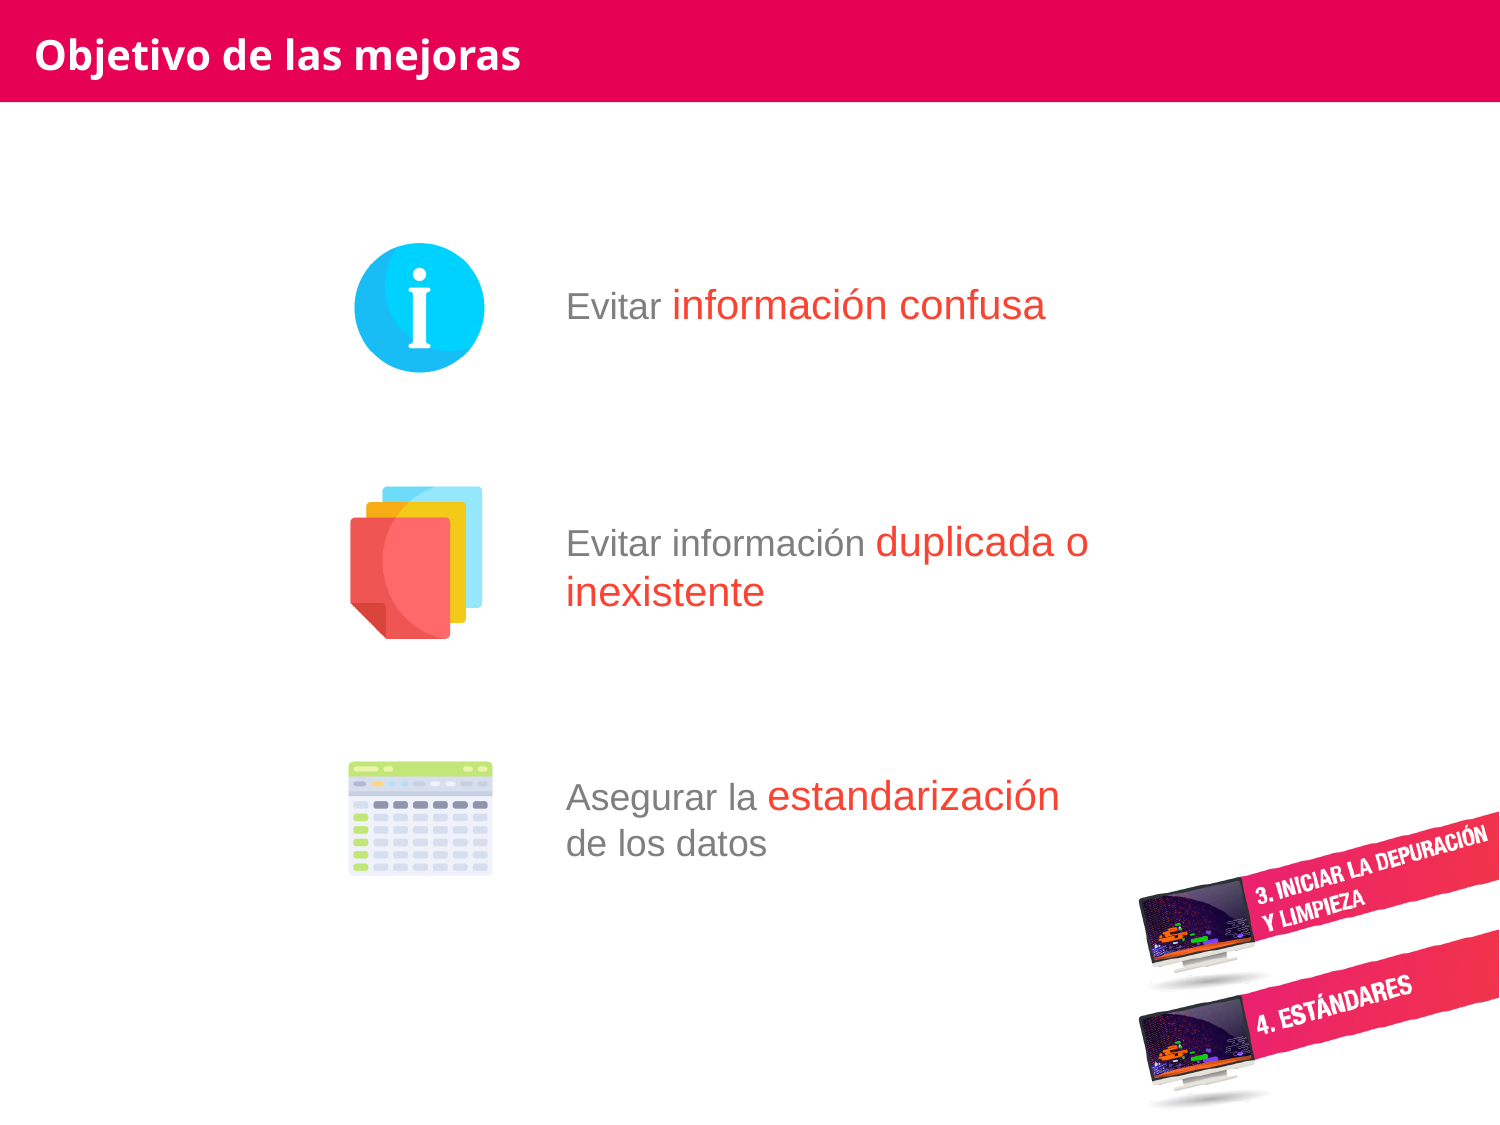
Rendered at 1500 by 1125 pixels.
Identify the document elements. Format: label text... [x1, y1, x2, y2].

text_box [0, 0, 1500, 103]
picture [1090, 803, 1499, 1125]
text_box Asegurar la estandarización de los datos [550, 761, 1120, 872]
picture [335, 475, 497, 655]
text_box Evitar información duplicada o inexistente [550, 507, 1120, 622]
text_box Evitar información confusa [550, 270, 1120, 336]
picture [341, 753, 499, 881]
picture [341, 229, 492, 377]
text_box Objetivo de las mejoras [19, 21, 1400, 86]
